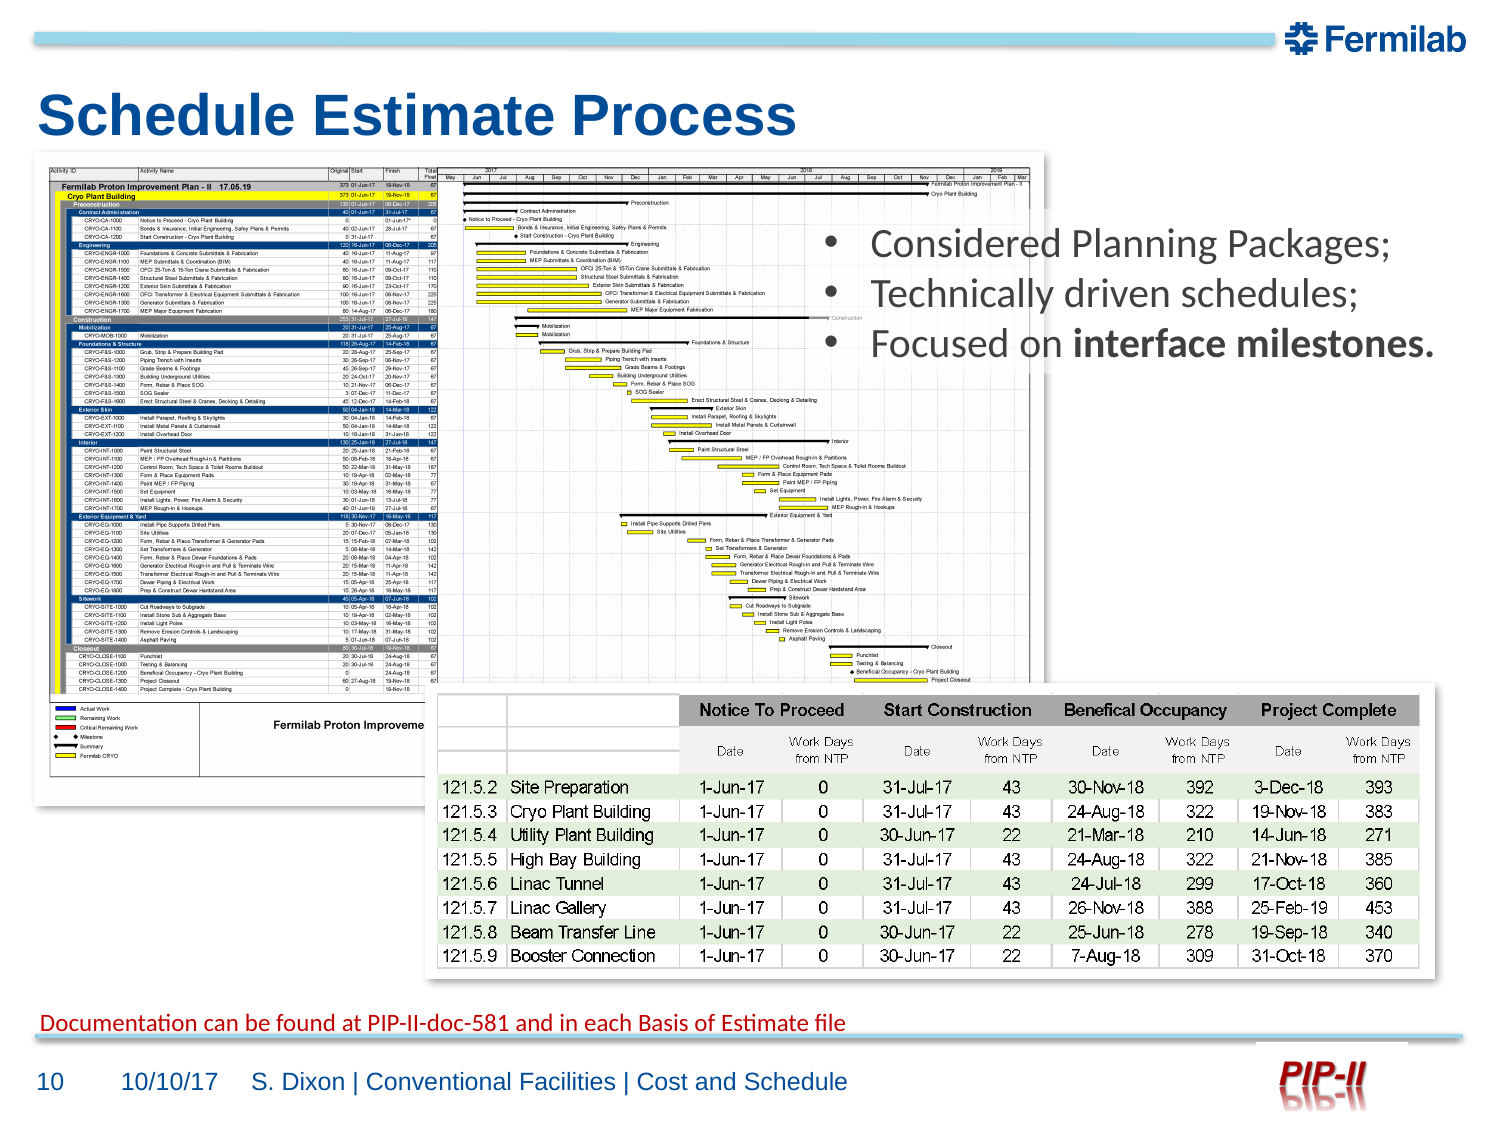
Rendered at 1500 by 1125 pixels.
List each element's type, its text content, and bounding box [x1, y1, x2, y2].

footer S. Dixon | Conventional Facilities | Cost and Schedule [251, 1065, 1161, 1105]
picture [1285, 22, 1466, 55]
title Schedule Estimate Process [37, 76, 1463, 147]
text_box Considered Planning Packages; Technically driven schedules; Focused on interface milestones. [1048, 208, 1463, 374]
picture [33, 152, 1436, 979]
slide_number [120, 1065, 232, 1106]
slide_number 10 [36, 1065, 105, 1105]
picture [1256, 1042, 1408, 1125]
text_box Documentation can be found at PIP-II-doc-581 and in each Basis of Estimate file [25, 999, 863, 1044]
